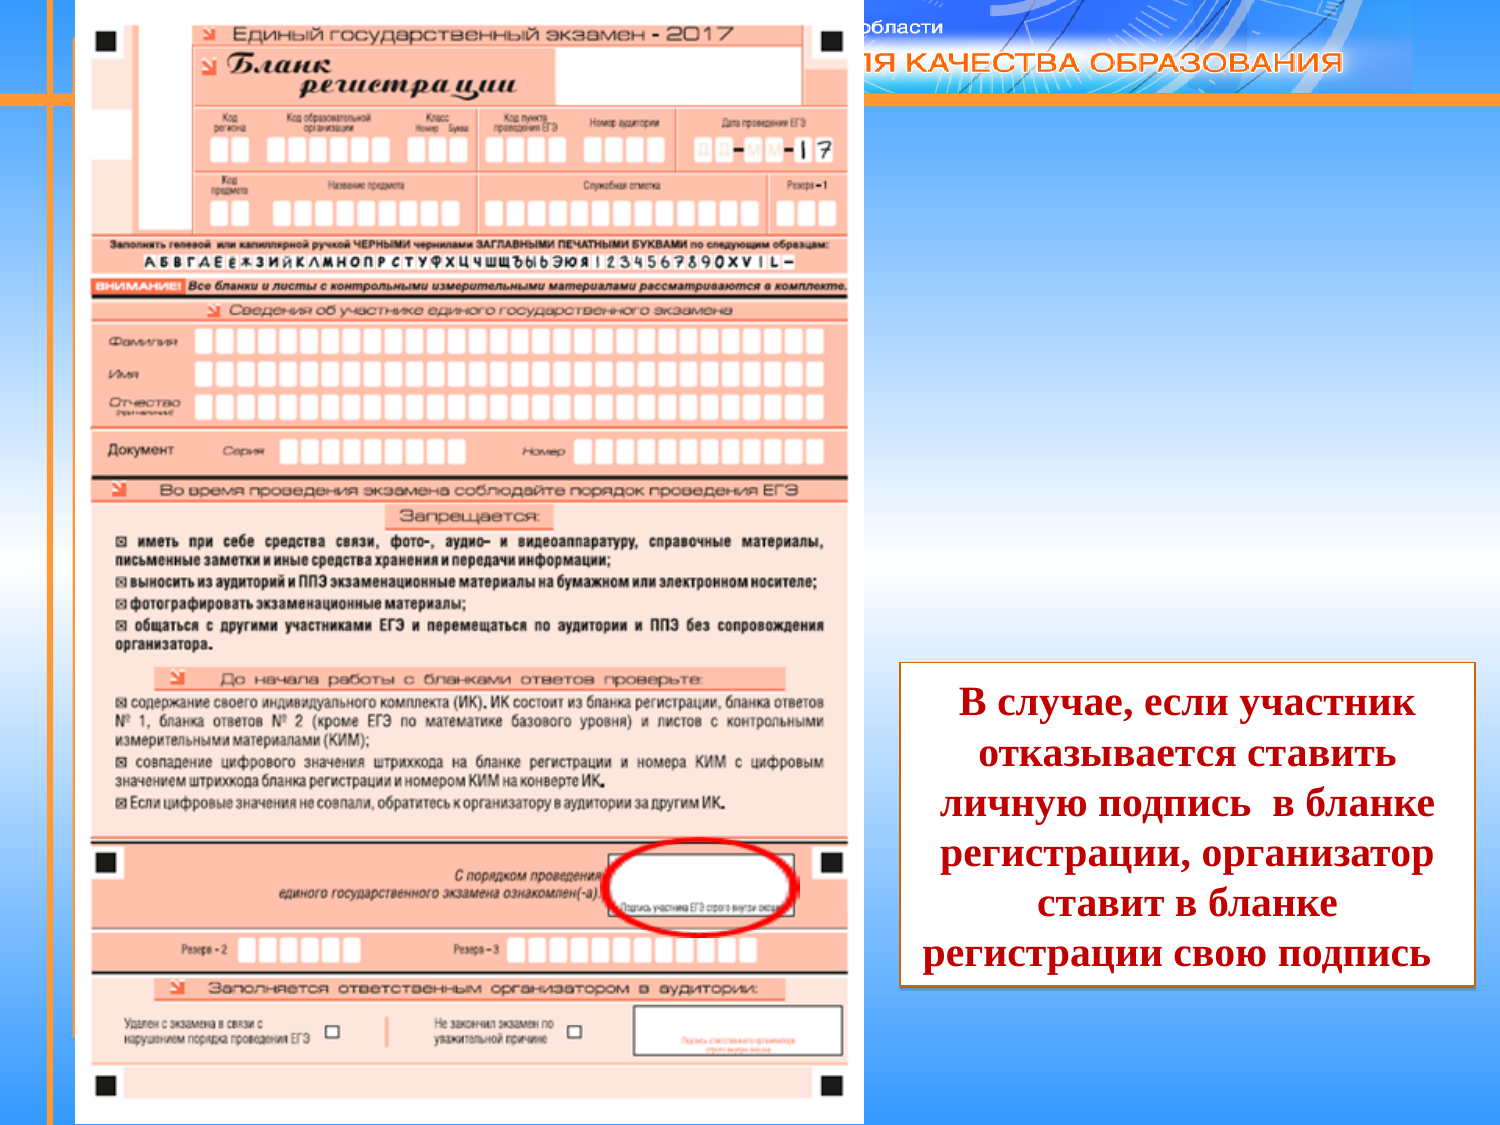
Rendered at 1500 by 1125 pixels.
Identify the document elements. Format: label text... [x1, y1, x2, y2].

picture [74, 0, 1413, 1124]
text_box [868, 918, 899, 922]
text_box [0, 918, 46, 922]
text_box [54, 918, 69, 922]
text_box В случае, если участник отказывается ставить личную подпись в бланке регистрации, организатор ставит в бланке регистрации свою подпись [900, 662, 1475, 987]
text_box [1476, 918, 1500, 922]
